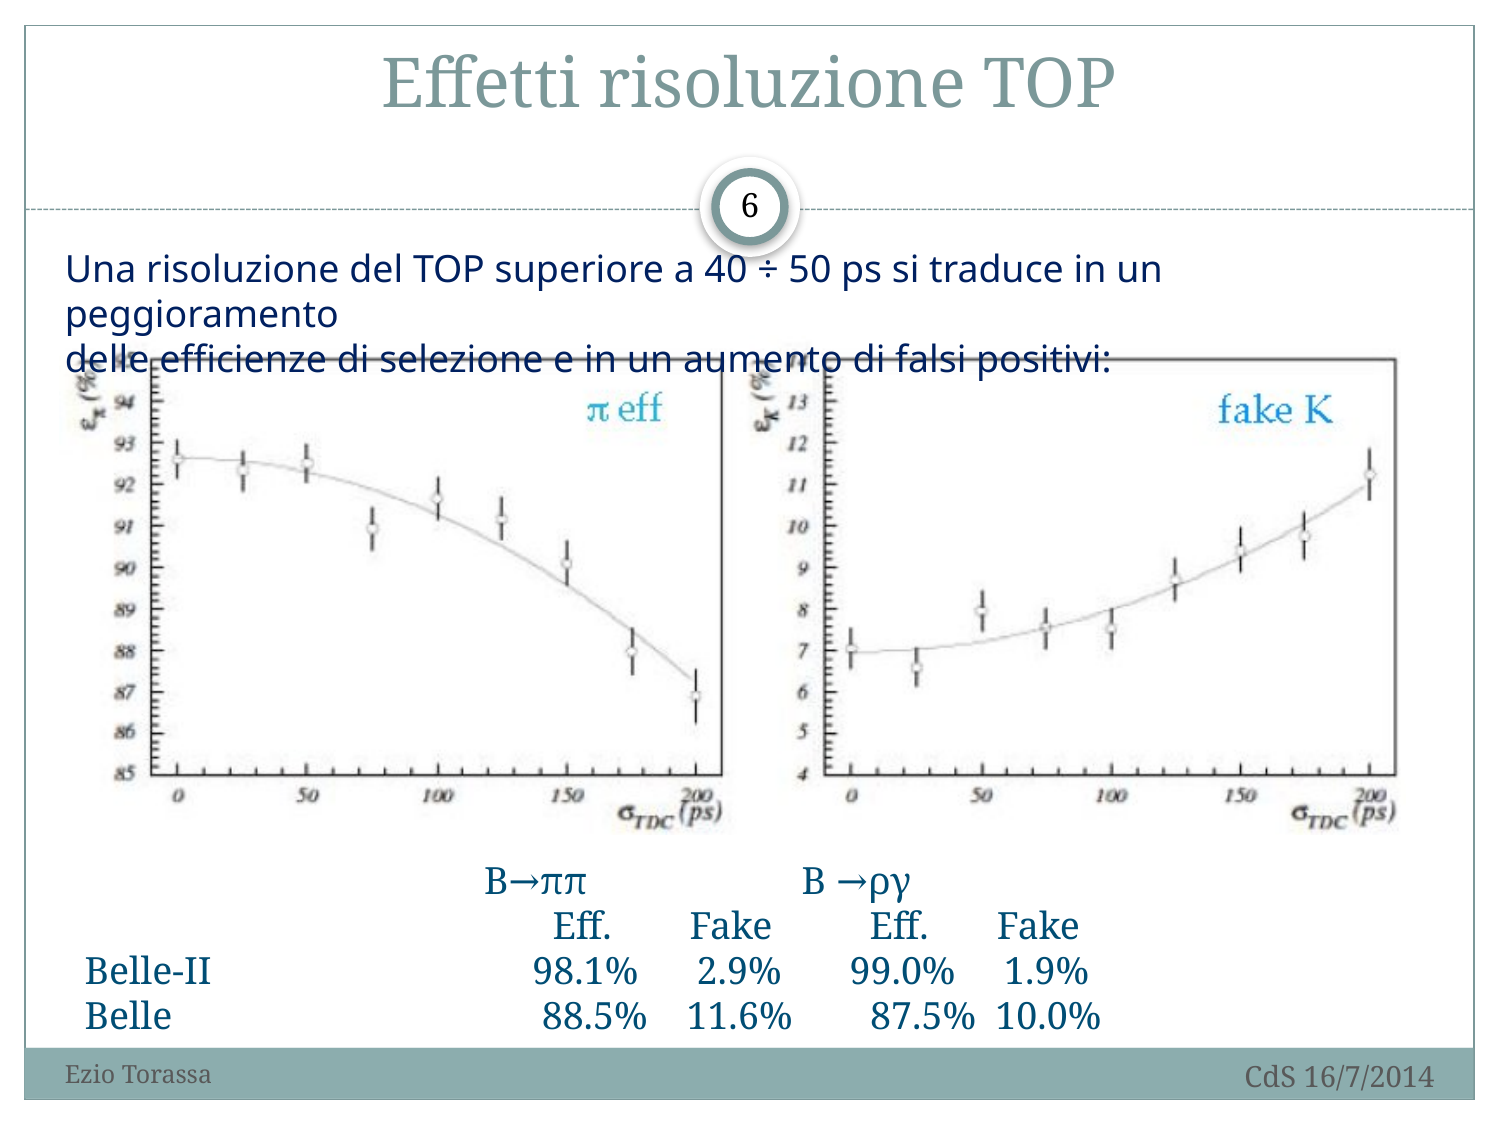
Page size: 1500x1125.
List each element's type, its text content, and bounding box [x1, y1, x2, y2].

slide_number 6 [712, 170, 788, 237]
picture [59, 335, 1406, 836]
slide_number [950, 1050, 1450, 1111]
text_box Una risoluzione del TOP superiore a 40 ÷ 50 ps si traduce in un peggioramento delle efficienze di selezione e in un aumento di falsi positivi: [49, 237, 1450, 387]
footer Ezio Torassa [50, 1051, 638, 1112]
title Effetti risoluzione TOP [75, 0, 1425, 129]
text_box B→ππ B →ργ Eff. Fake Eff. Fake Belle-II 98.1% 2.9% 99.0% 1.9% Belle 88.5% 11.6% 87.5% 10.0% [69, 849, 1470, 1044]
